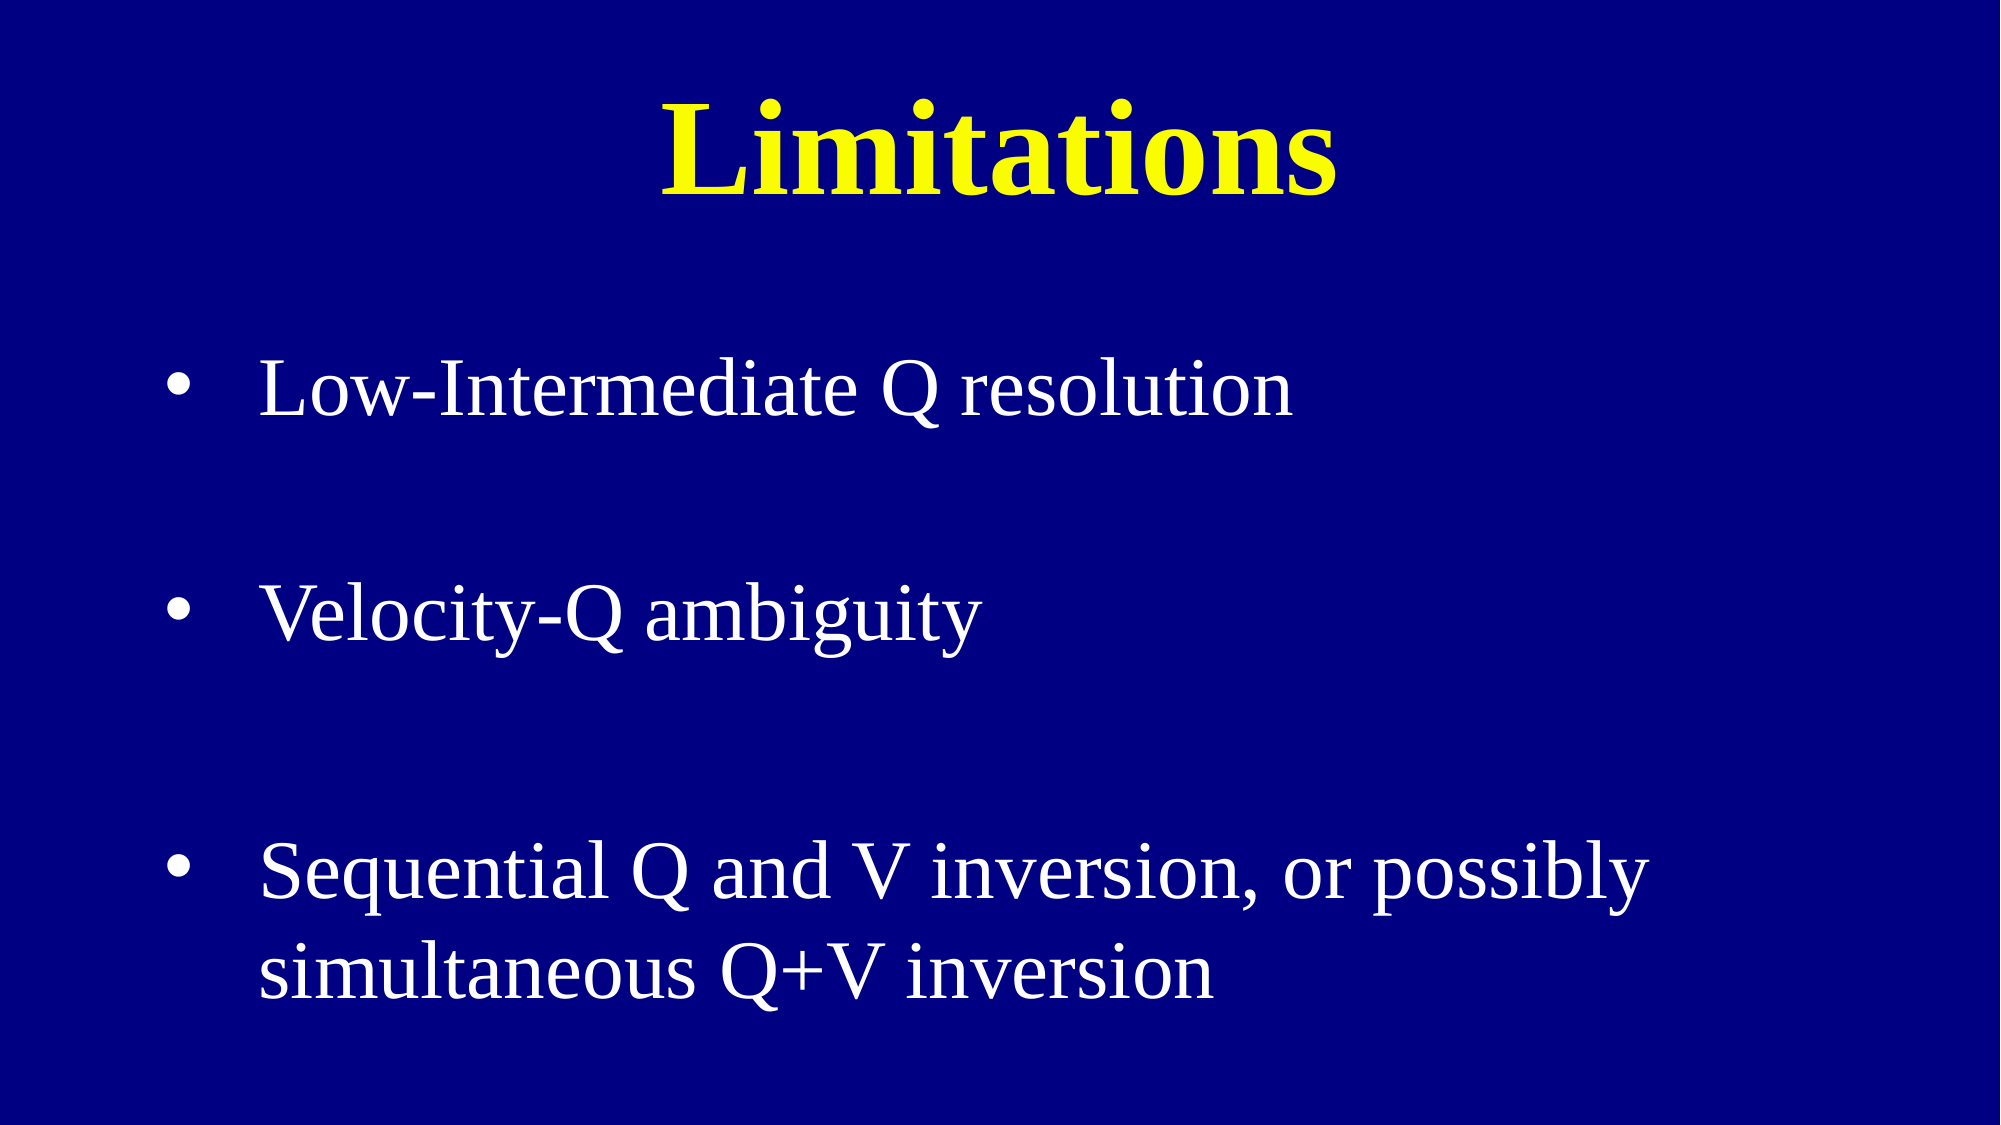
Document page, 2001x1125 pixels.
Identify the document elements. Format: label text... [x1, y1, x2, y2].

text_box Sequential Q and V inversion, or possibly simultaneous Q+V inversion [150, 807, 1900, 1023]
text_box Low-Intermediate Q resolution [150, 324, 1900, 440]
text_box Velocity-Q ambiguity [150, 549, 1900, 665]
text_box Limitations [0, 50, 2000, 230]
